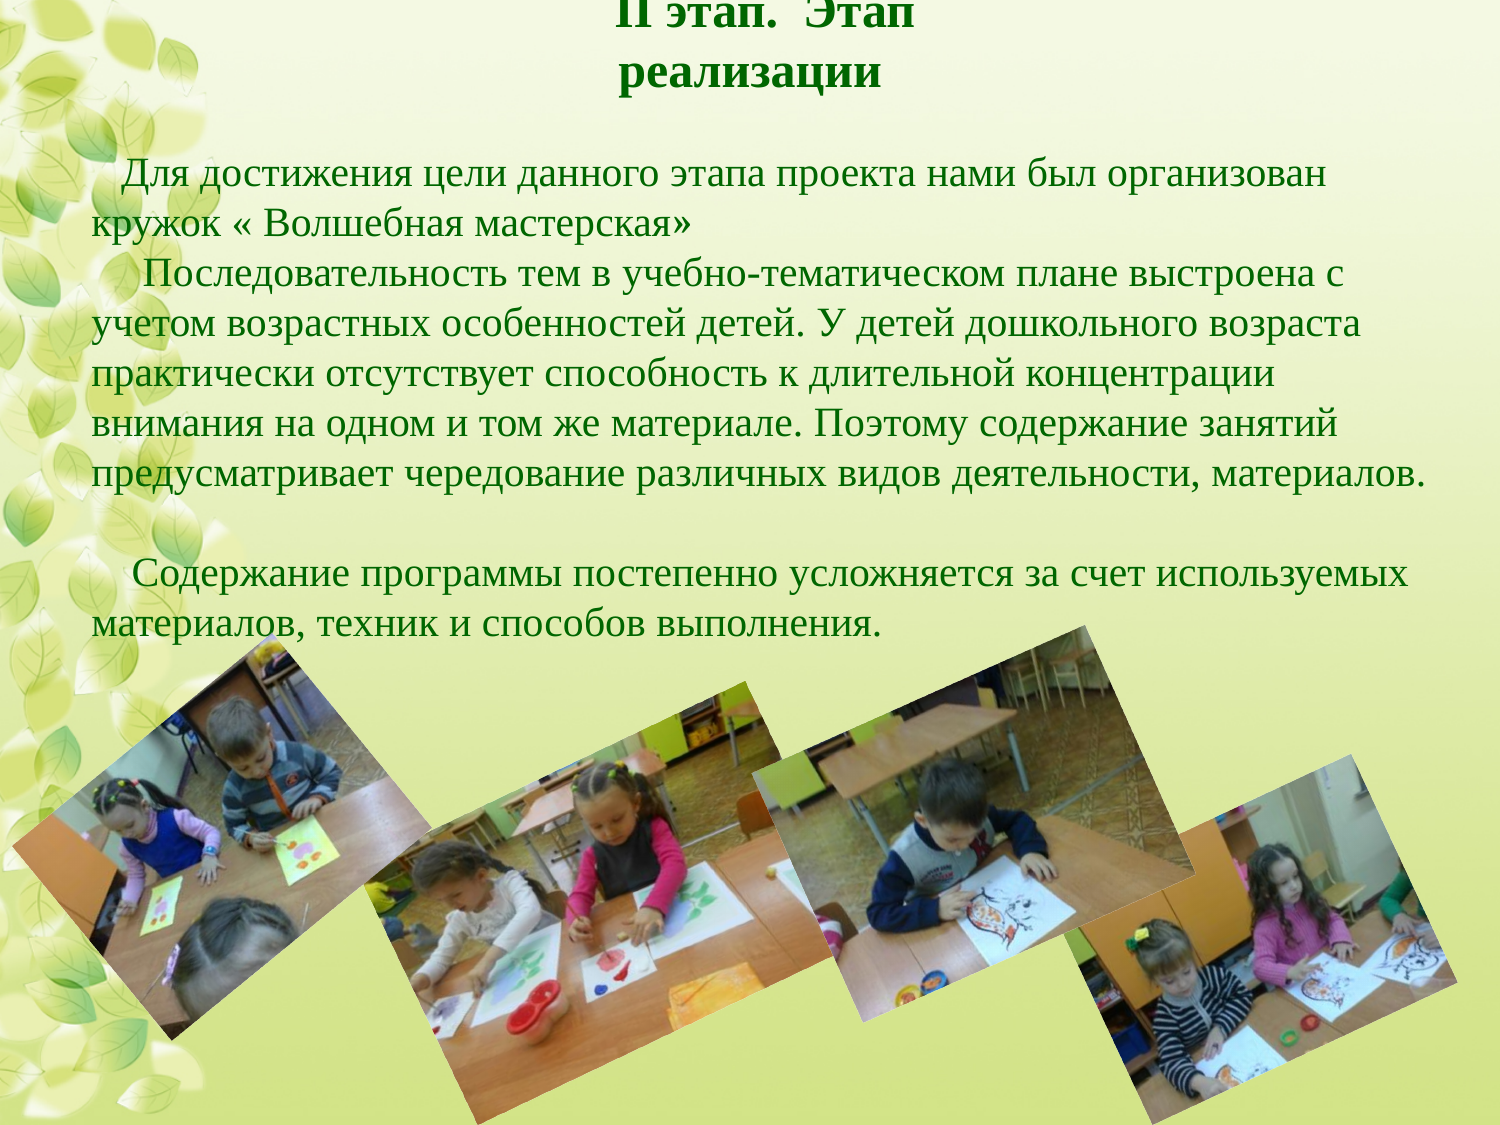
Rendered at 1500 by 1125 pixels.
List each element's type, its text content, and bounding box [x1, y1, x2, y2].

text_box II этап. Этап реализации [446, 0, 1054, 75]
text_box Для достижения цели данного этапа проекта нами был организован кружок « Волшебная мастерская» Последовательность тем в учебно-тематическом плане выстроена с учетом возрастных особенностей детей. У детей дошкольного возраста практически отсутствует способность к длительной концентрации внимания на одном и том же материале. Поэтому содержание занятий предусматривает чередование различных видов деятельности, материалов. Содержание программы постепенно усложняется за счет используемых материалов, техник и способов выполнения. [76, 137, 1459, 893]
picture [0, 0, 1500, 1125]
